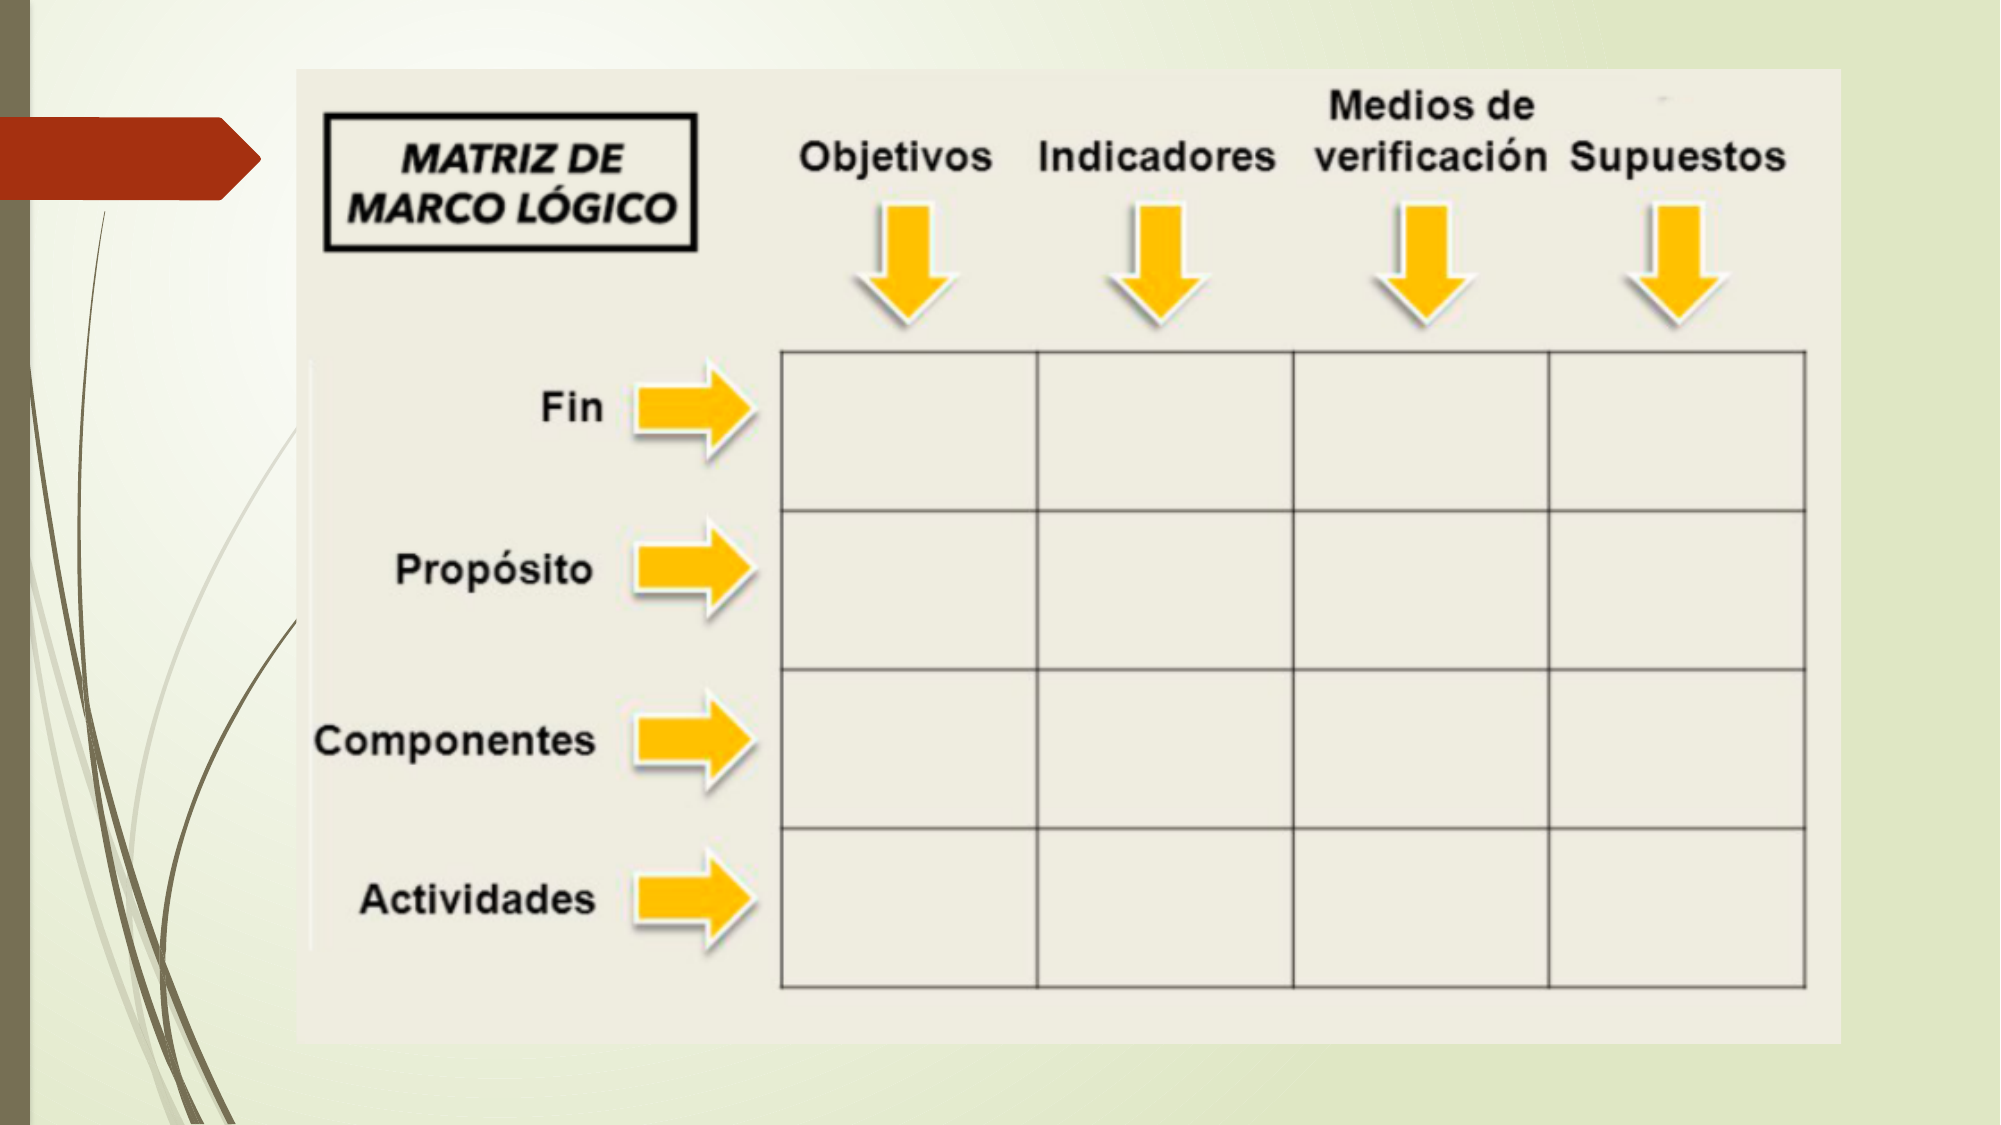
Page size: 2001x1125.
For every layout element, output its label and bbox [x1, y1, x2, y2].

list [296, 68, 1842, 1044]
